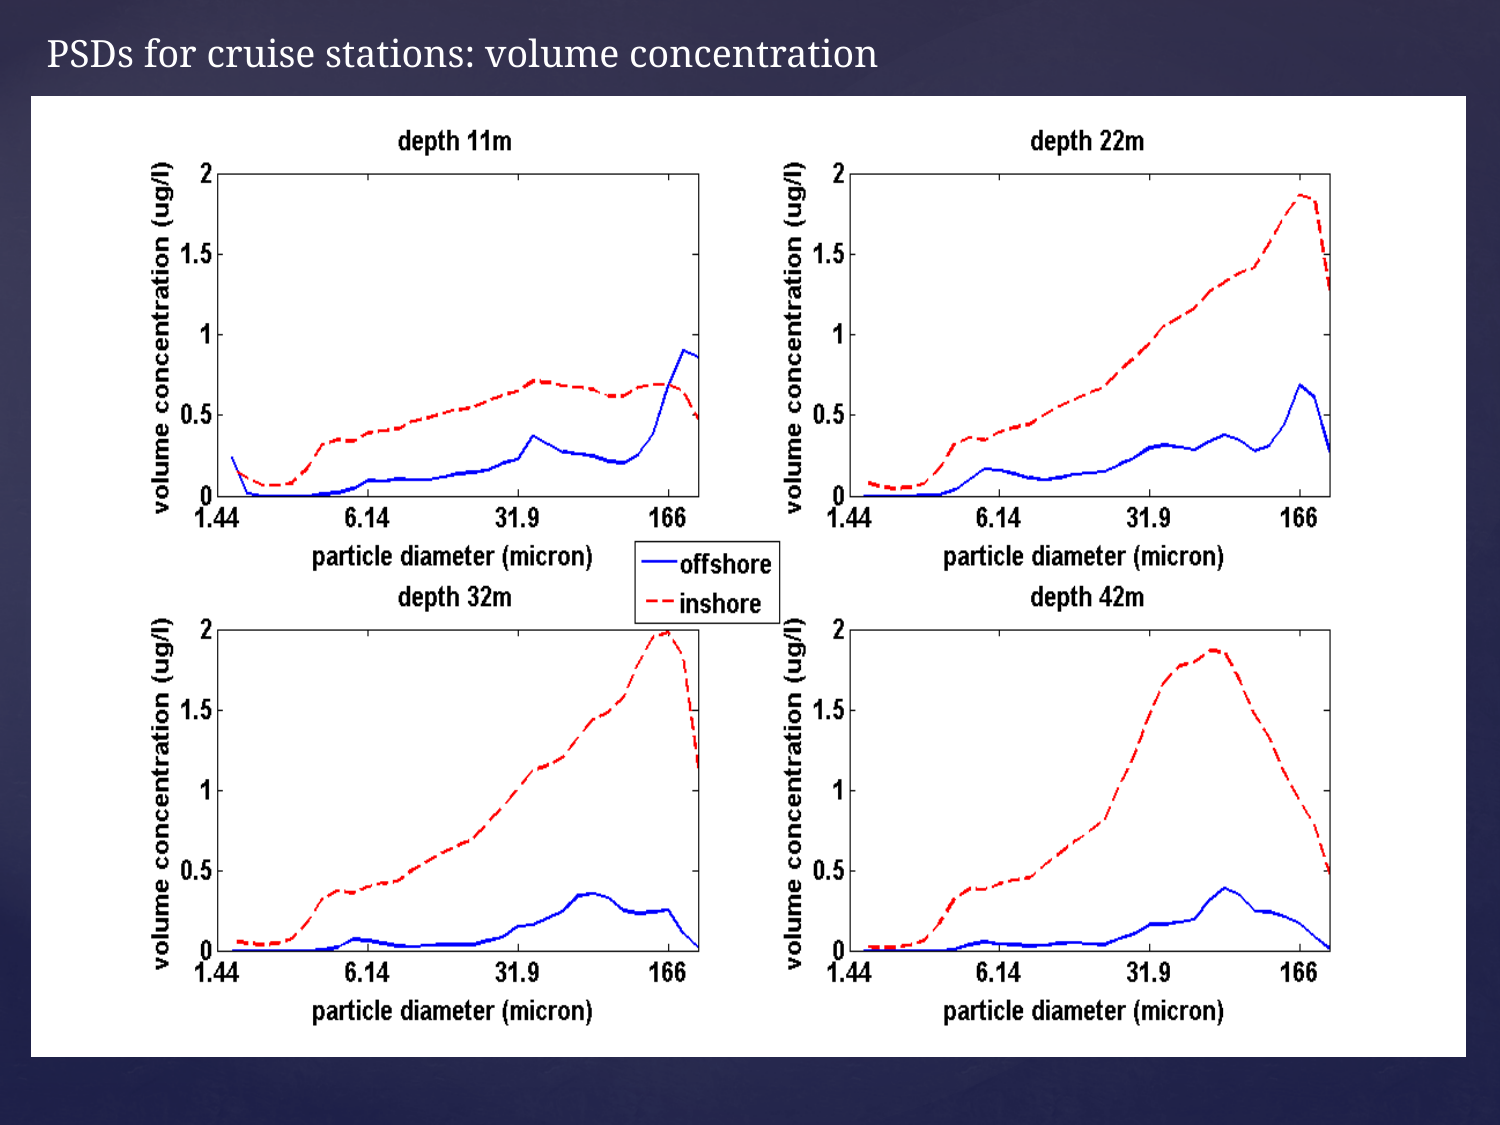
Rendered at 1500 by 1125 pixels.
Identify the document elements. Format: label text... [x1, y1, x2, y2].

picture [31, 96, 1467, 1058]
text_box PSDs for cruise stations: volume concentration [31, 22, 1179, 83]
